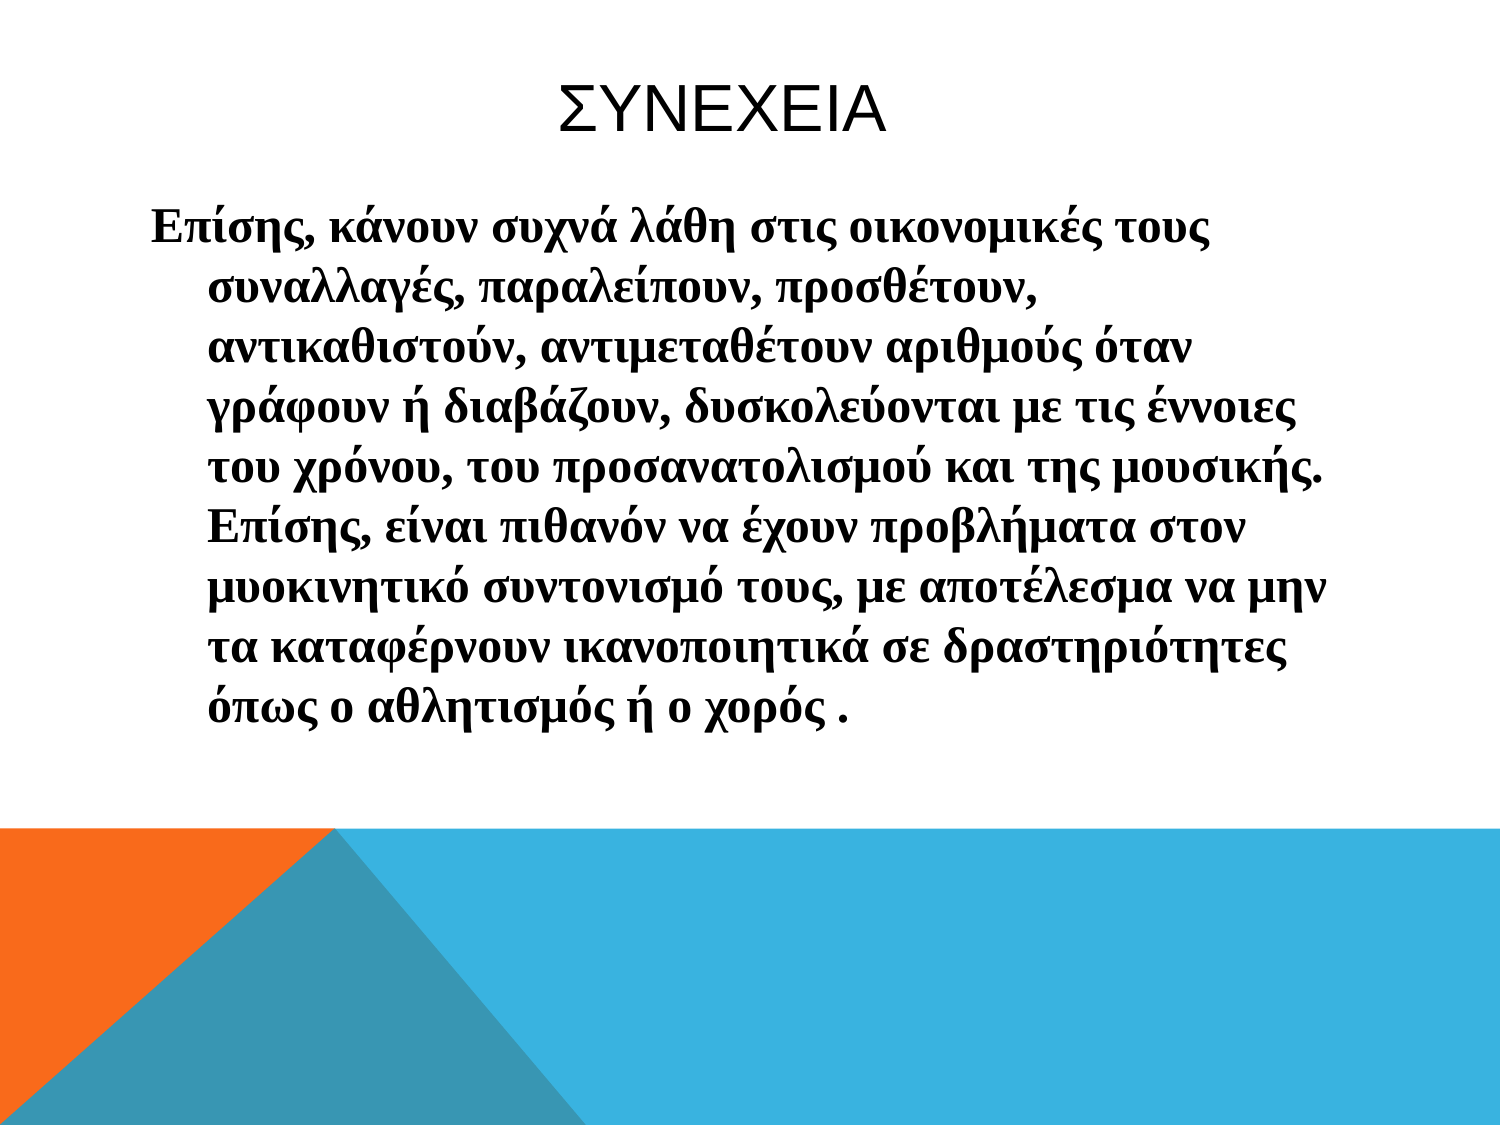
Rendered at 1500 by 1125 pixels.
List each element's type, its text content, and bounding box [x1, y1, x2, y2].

list Επίσης, κάνουν συχνά λάθη στις οικονομικές τους συναλλαγές, παραλείπουν, προσθέτουν, αντικαθιστούν, αντιμεταθέτουν αριθμούς όταν γράφουν ή διαβάζουν, δυσκολεύονται με τις έννοιες του χρόνου, του προσανατολισμού και της μουσικής. Επίσης, είναι πιθανόν να έχουν προβλήματα στον μυοκινητικό συντονισμό τους, με αποτέλεσμα να μην τα καταφέρνουν ικανοποιητικά σε δραστηριότητες όπως ο αθλητισμός ή ο χορός . [135, 184, 1370, 772]
title συνεχεια [135, 60, 1369, 150]
